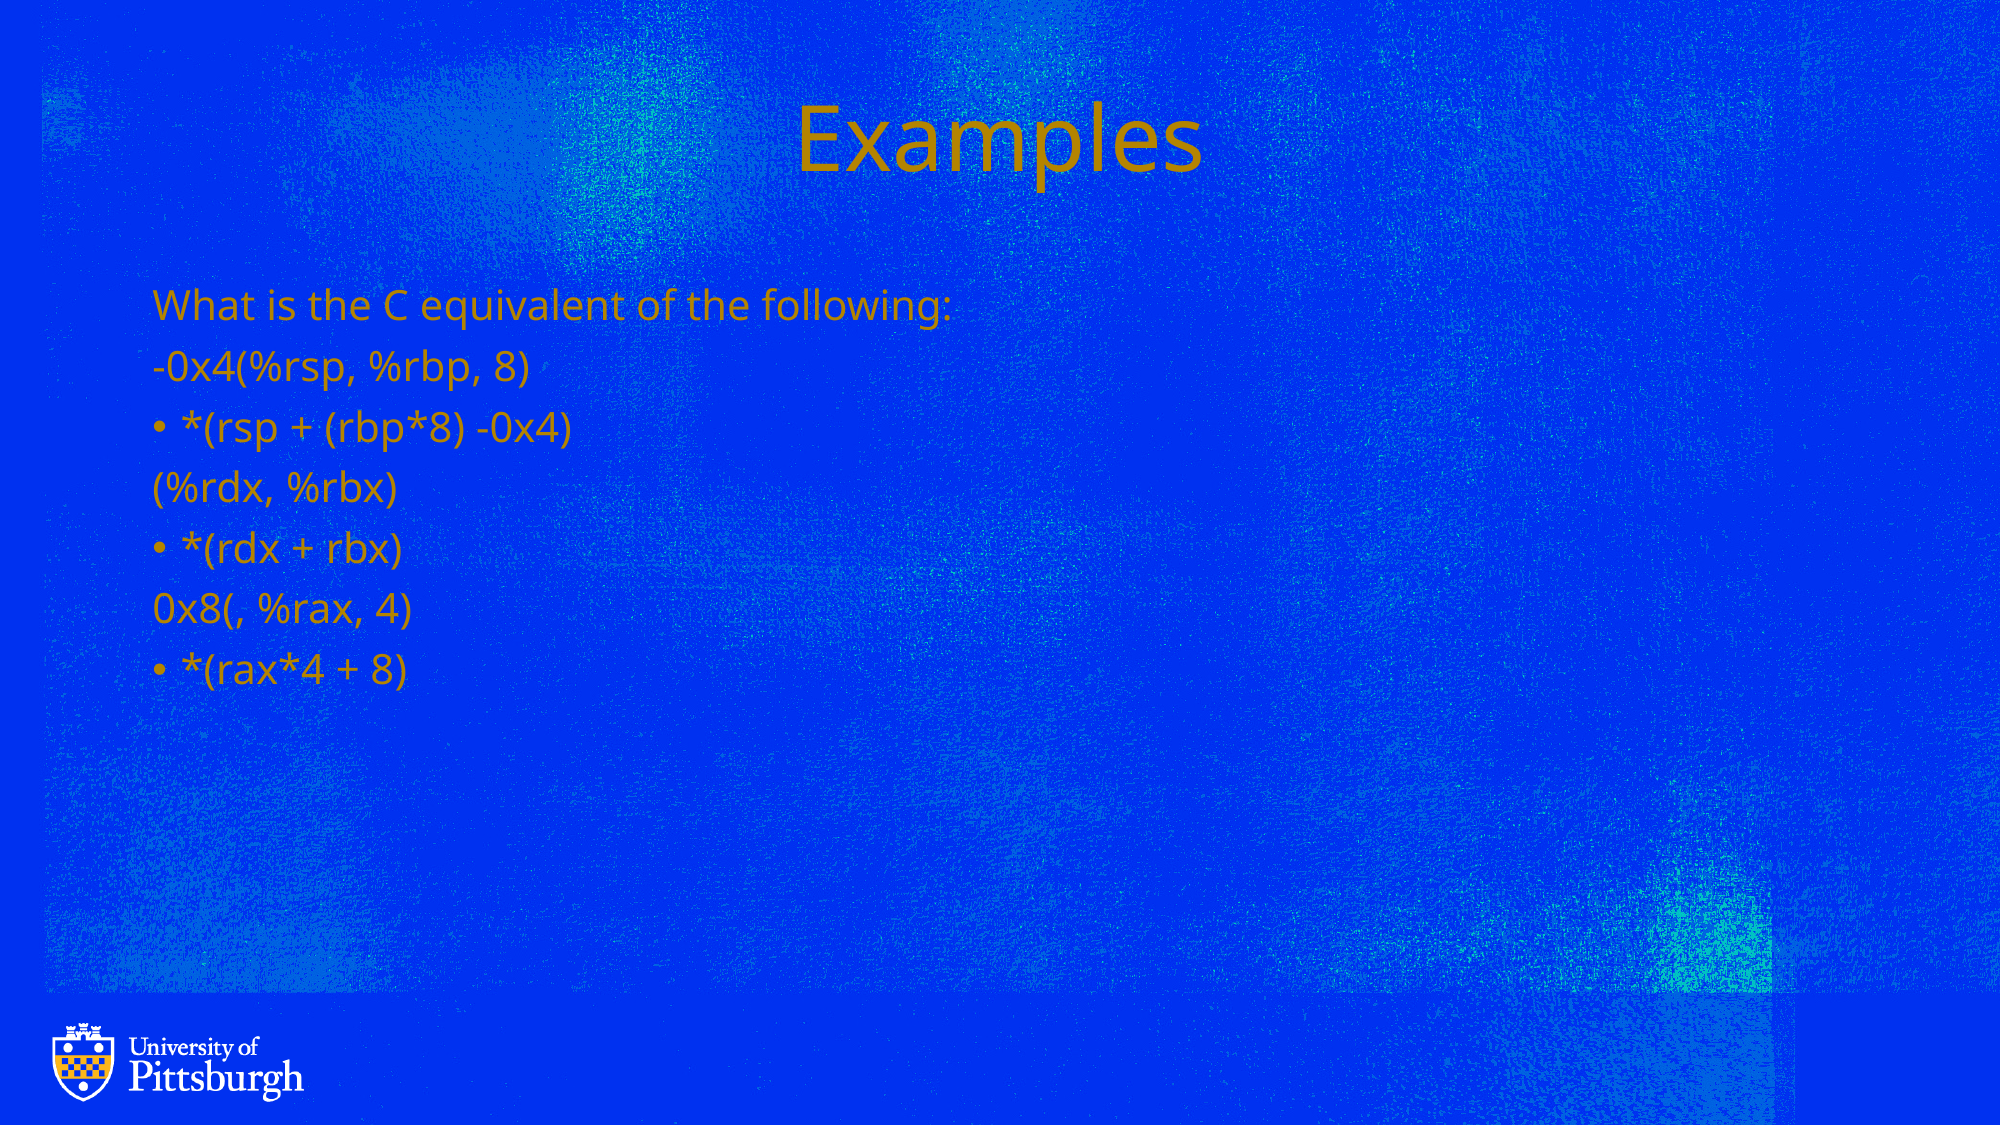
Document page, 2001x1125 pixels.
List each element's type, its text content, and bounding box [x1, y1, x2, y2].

picture [0, 0, 2000, 1125]
list What is the C equivalent of the following: -0x4(%rsp, %rbp, 8) *(rsp + (rbp*8) -0x4) (%rdx, %rbx) *(rdx + rbx) 0x8(, %rax, 4) *(rax*4 + 8) [137, 277, 1863, 992]
title Examples [137, 84, 1863, 277]
